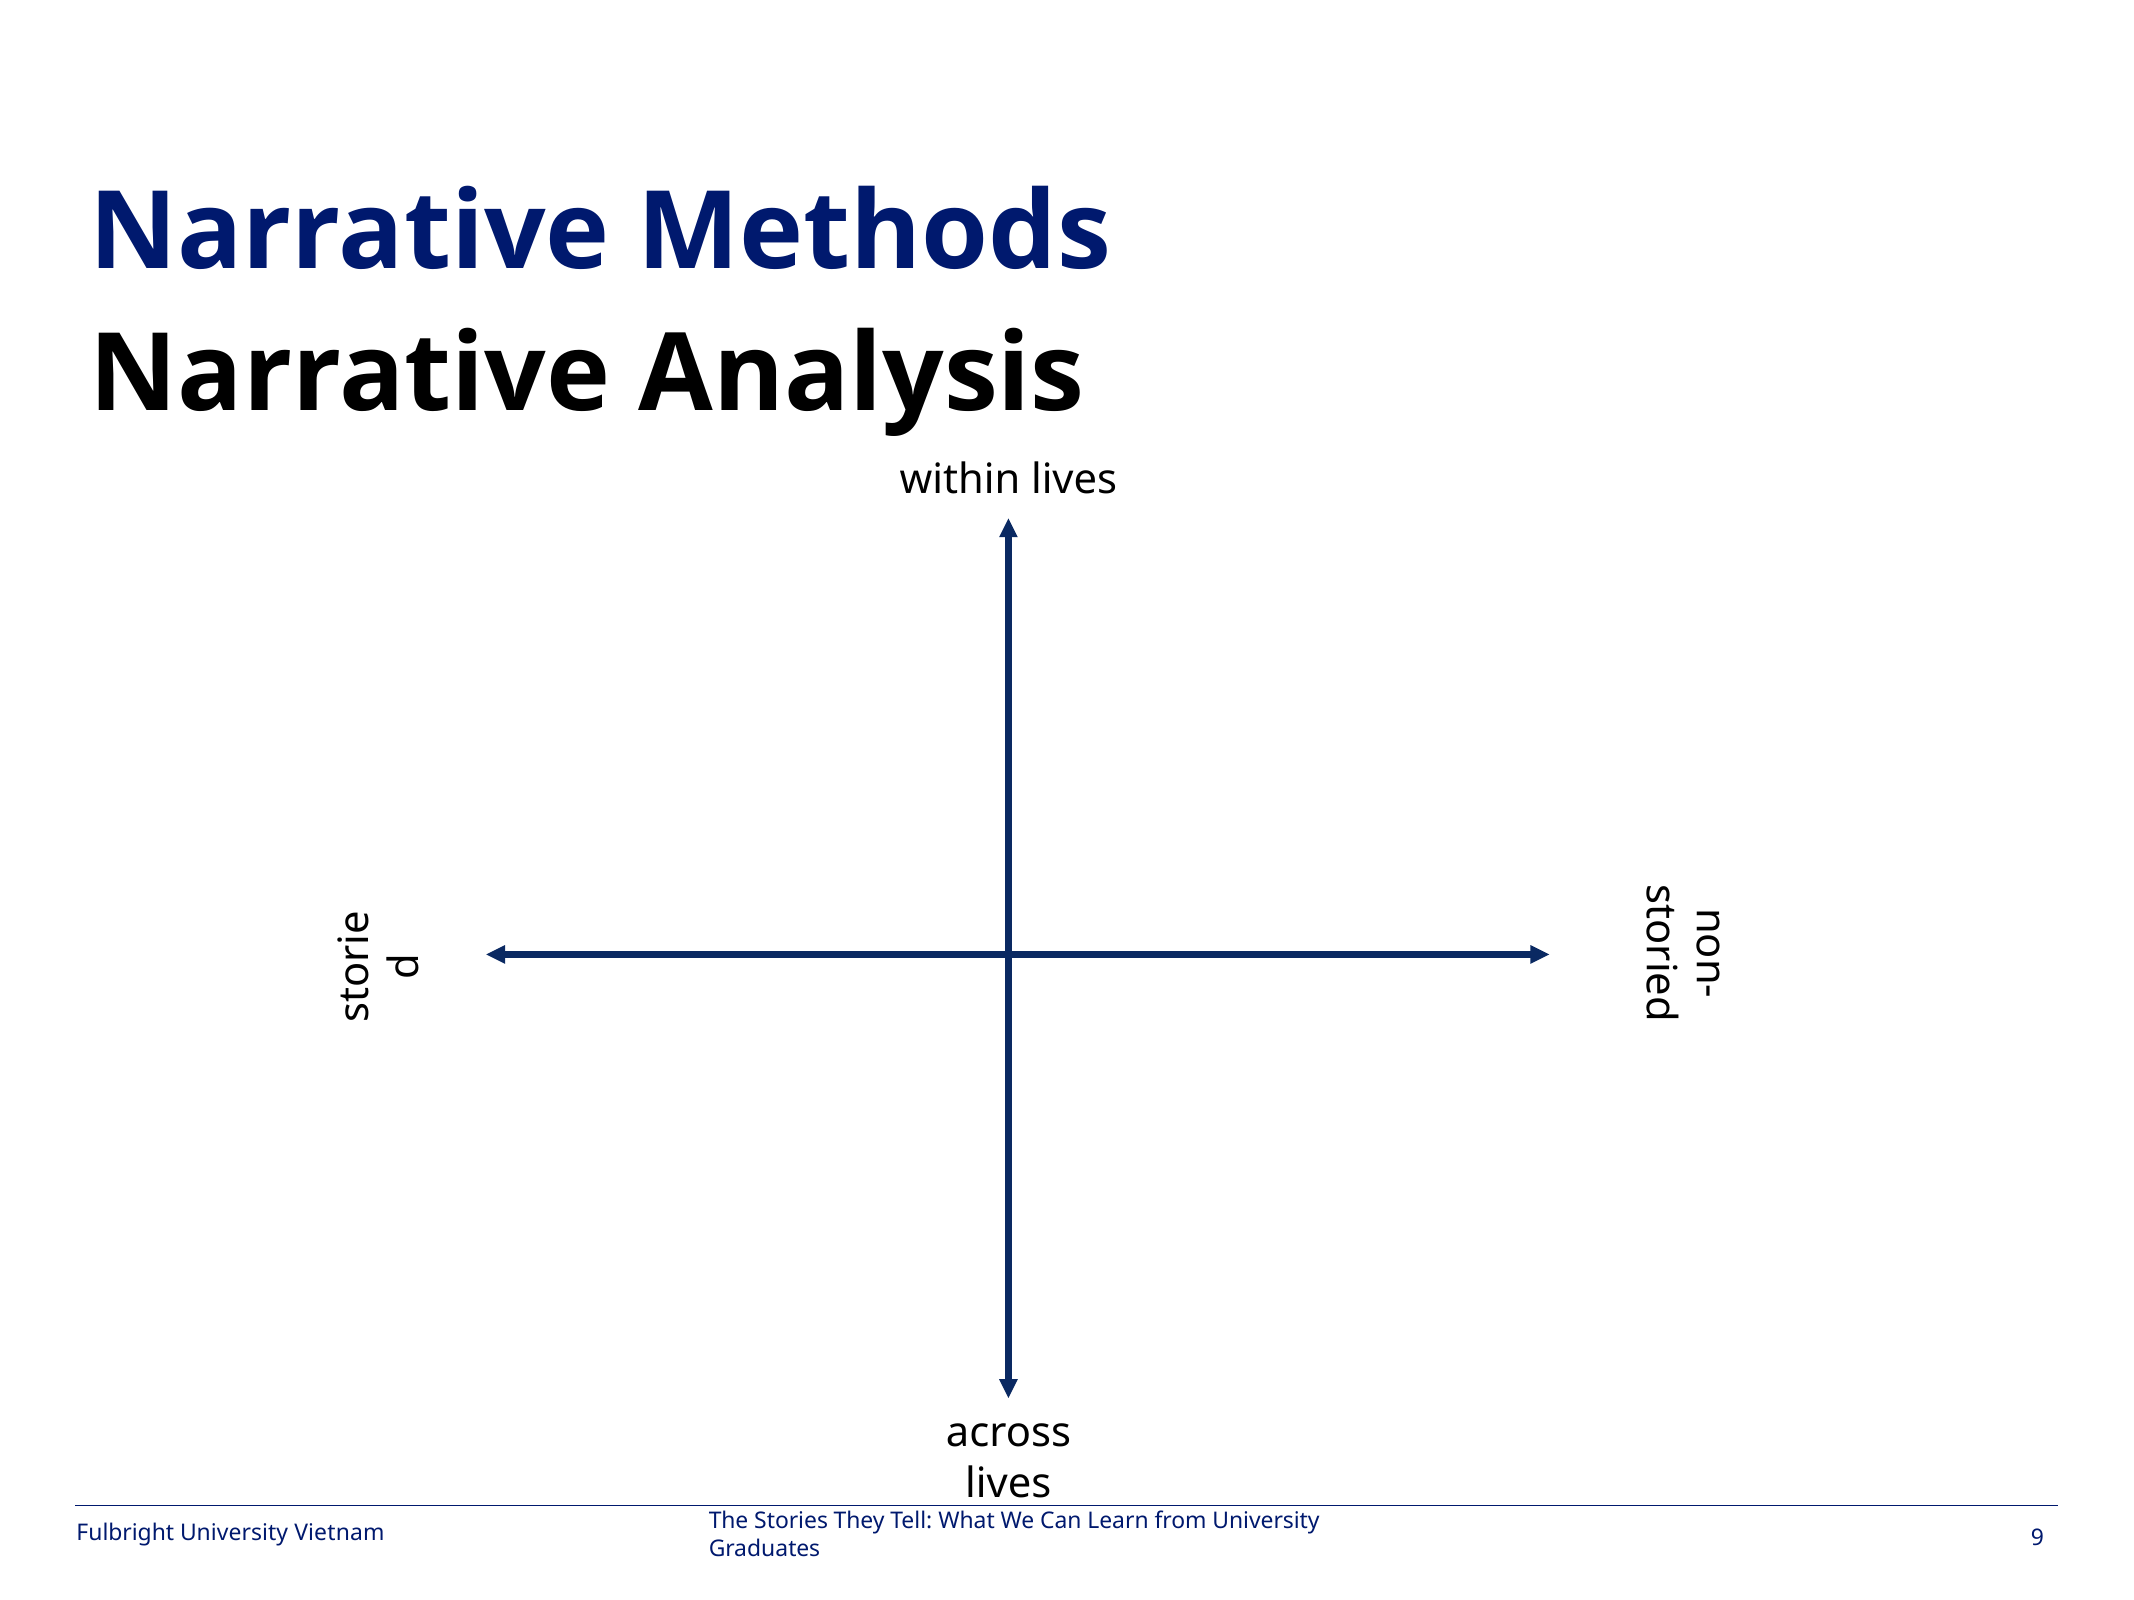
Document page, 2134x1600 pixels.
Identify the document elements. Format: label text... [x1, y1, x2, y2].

footer The Stories They Tell: What We Can Learn from University Graduates [706, 1516, 1427, 1548]
text_box across lives [884, 1397, 1133, 1513]
text_box non-storied [1665, 829, 1746, 1078]
list Narrative Analysis [74, 309, 2060, 540]
list Narrative Methods [74, 167, 2059, 300]
text_box within lives [884, 444, 1133, 510]
text_box storied [319, 890, 400, 1043]
